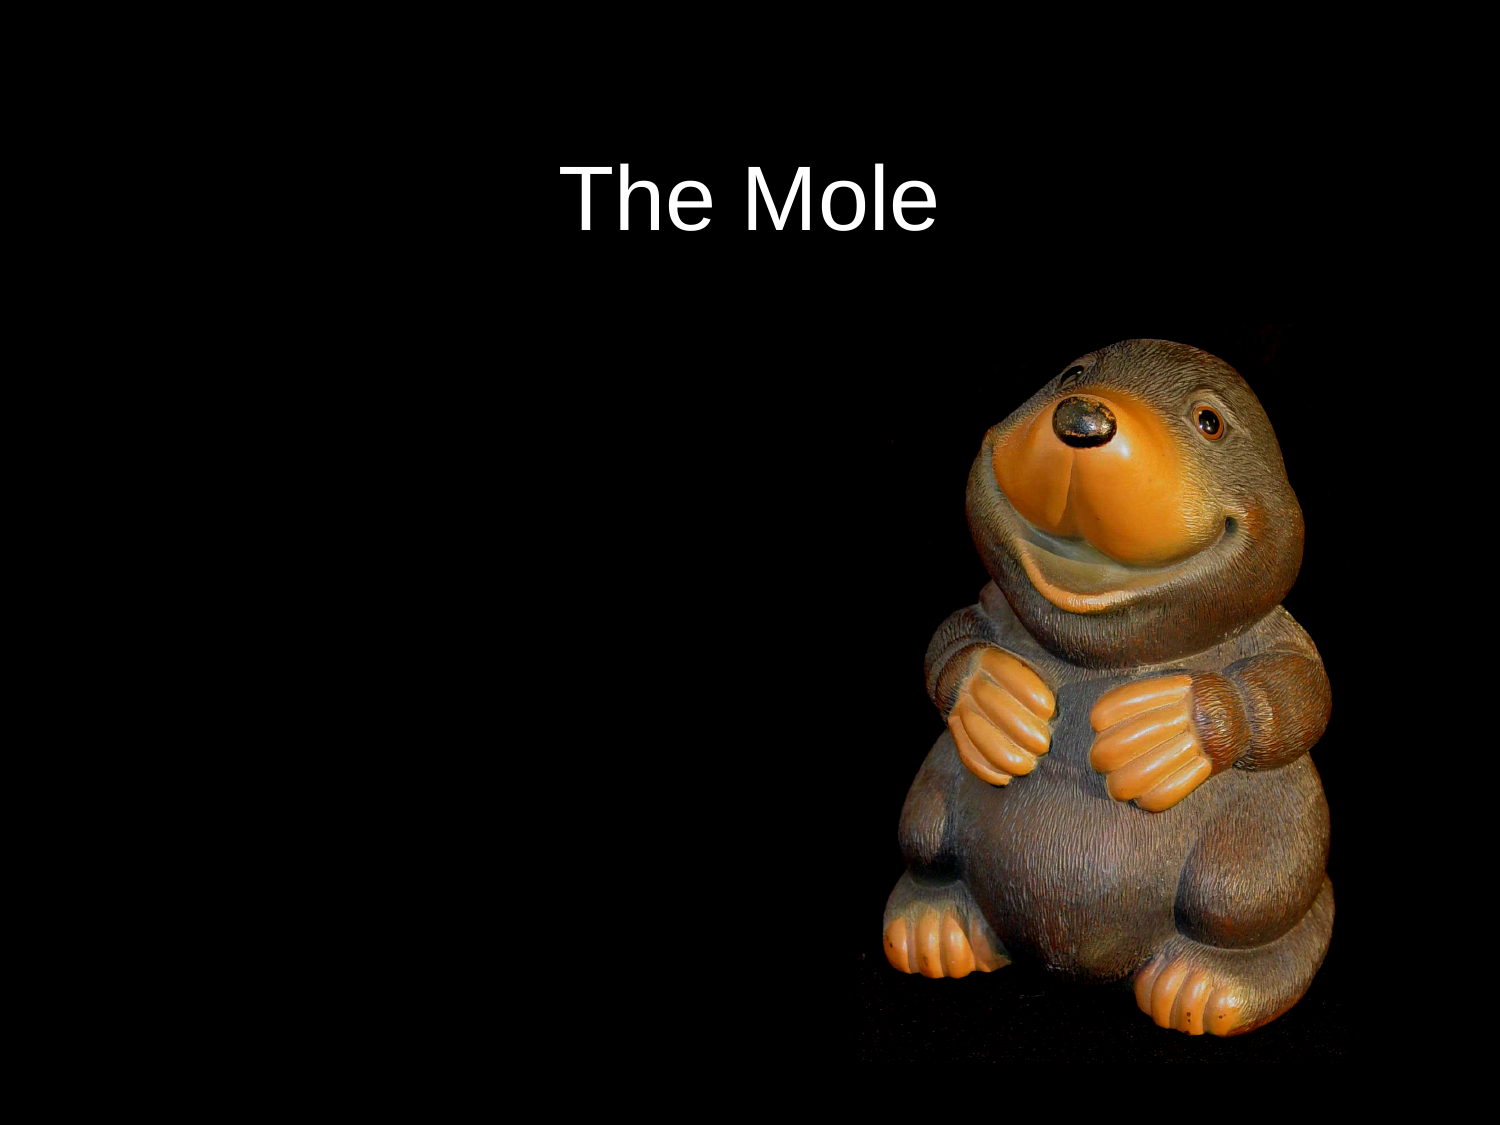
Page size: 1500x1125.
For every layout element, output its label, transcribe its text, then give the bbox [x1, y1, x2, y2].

title The Mole [112, 99, 1388, 288]
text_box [857, 324, 1351, 1063]
